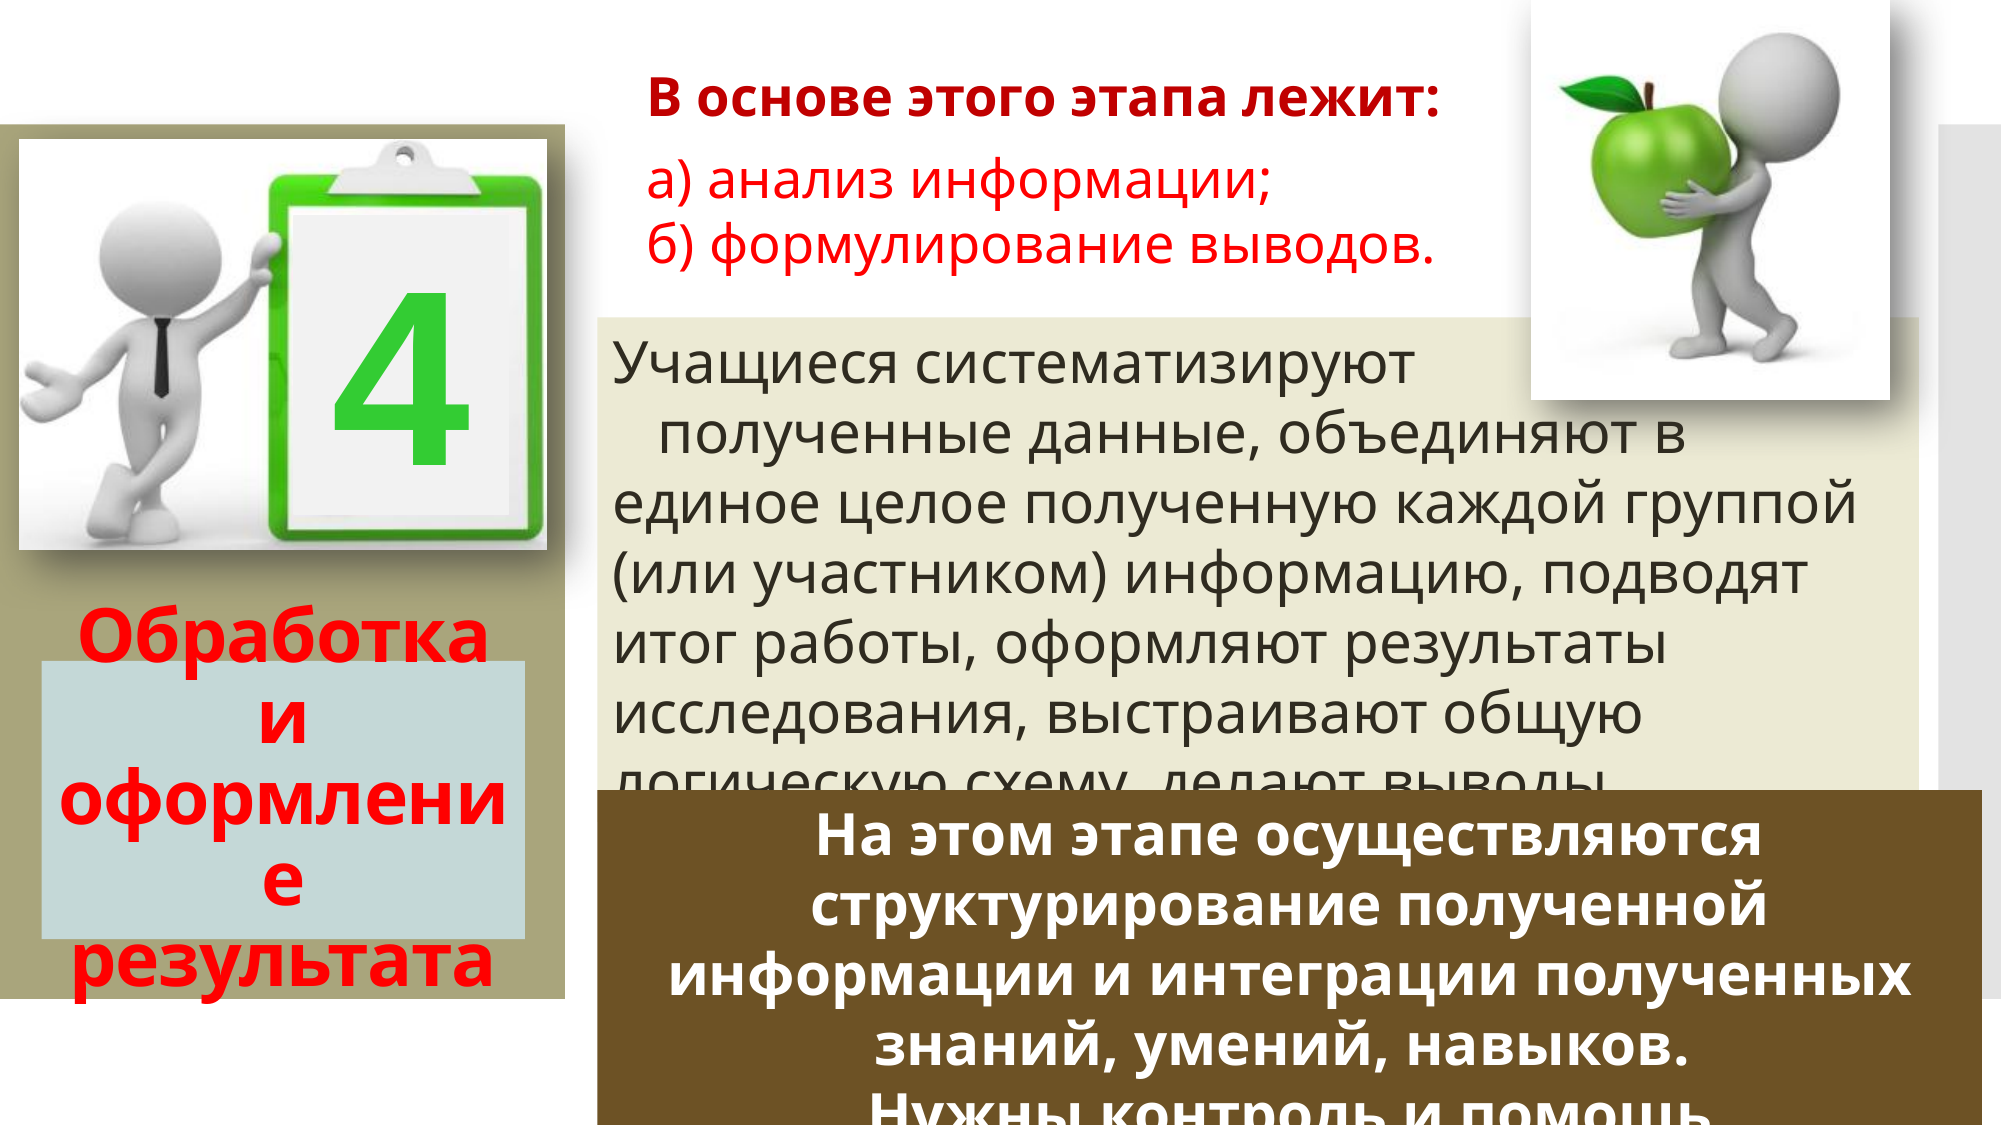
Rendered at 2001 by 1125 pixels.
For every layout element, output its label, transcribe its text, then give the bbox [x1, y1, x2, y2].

title Обработка и оформление результата [41, 660, 525, 940]
text_box На этом этапе осуществляются структурирование полученной информации и интеграции полученных знаний, умений, навыков. Нужны контроль и помощь учителя/родителей [597, 790, 1982, 1125]
text_box Учащиеся систематизируют полученные данные, объединяют в единое целое полученную каждой группой (или участником) информацию, подводят итог работы, оформляют результаты исследования, выстраивают общую логическую схему, делают выводы [597, 317, 1919, 790]
picture [19, 139, 548, 551]
picture [1530, 0, 1890, 400]
text_box В основе этого этапа лежит: а) анализ информации; б) формулирование выводов. [615, 50, 1463, 282]
